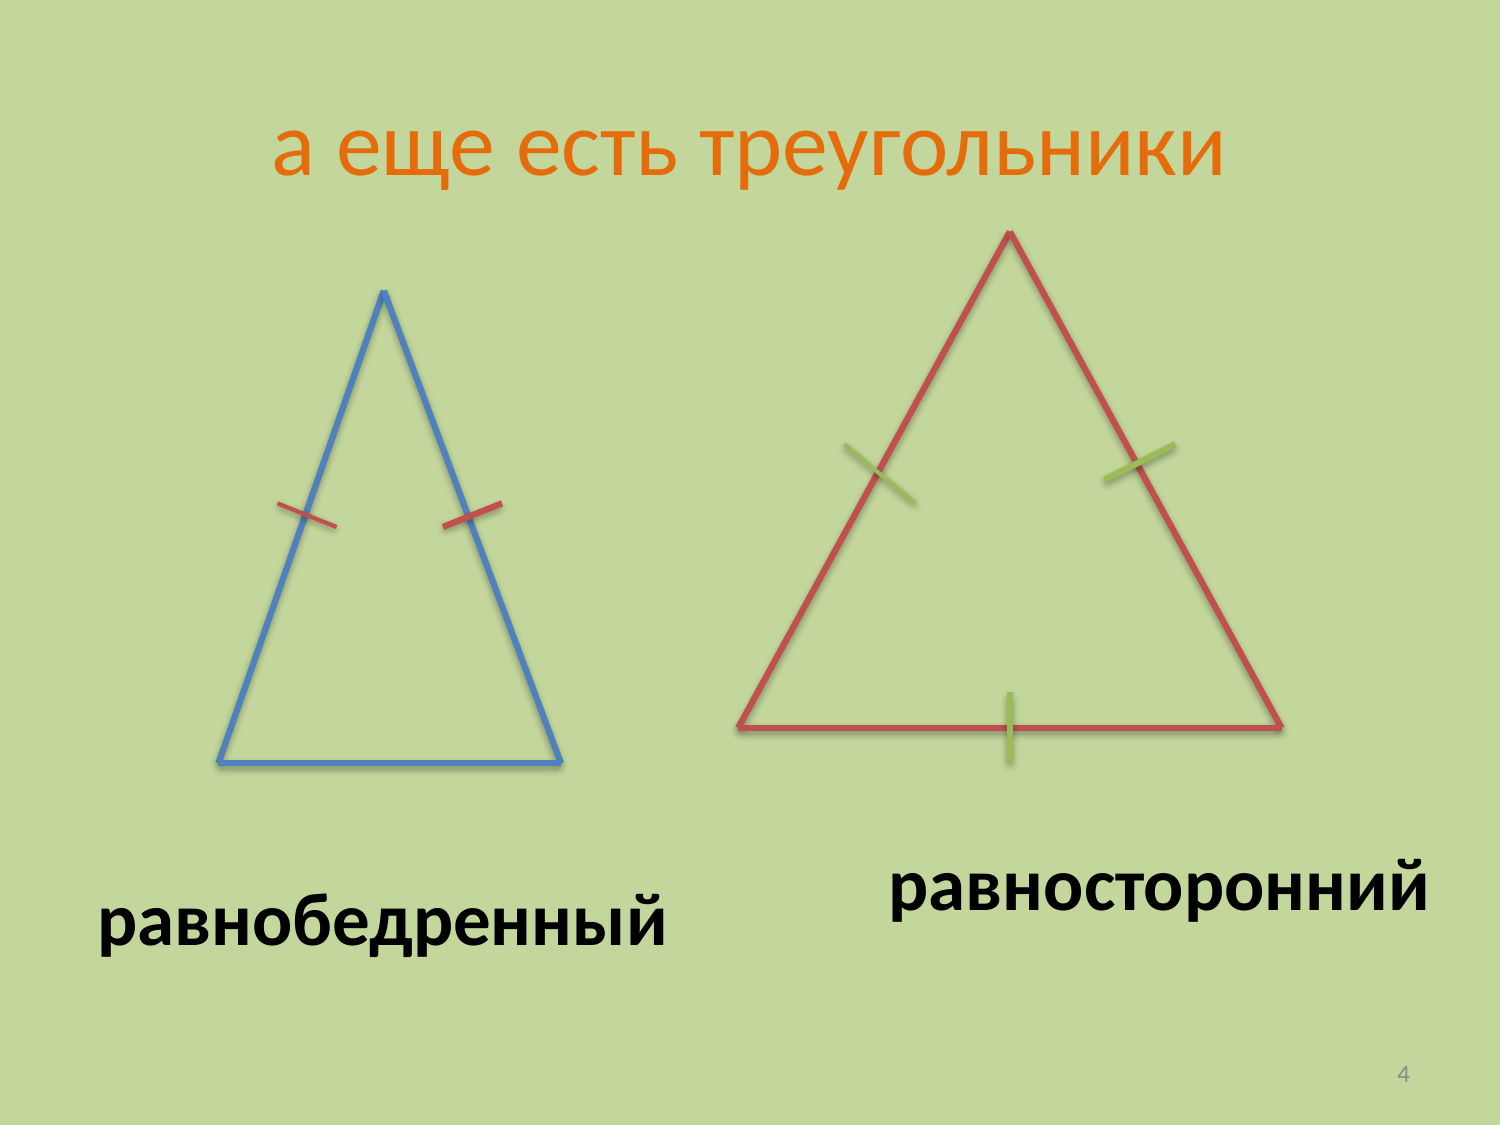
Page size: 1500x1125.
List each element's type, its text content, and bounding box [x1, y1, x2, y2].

text_box равносторонний [874, 828, 1500, 933]
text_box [1009, 231, 1282, 727]
title а еще есть треугольники [75, 45, 1425, 233]
text_box равнобедренный [82, 863, 697, 969]
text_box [218, 290, 382, 762]
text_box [737, 231, 1008, 727]
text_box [277, 503, 337, 528]
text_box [844, 444, 916, 504]
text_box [442, 503, 503, 528]
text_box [1104, 444, 1176, 480]
slide_number 4 [1074, 1042, 1425, 1103]
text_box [383, 290, 562, 762]
